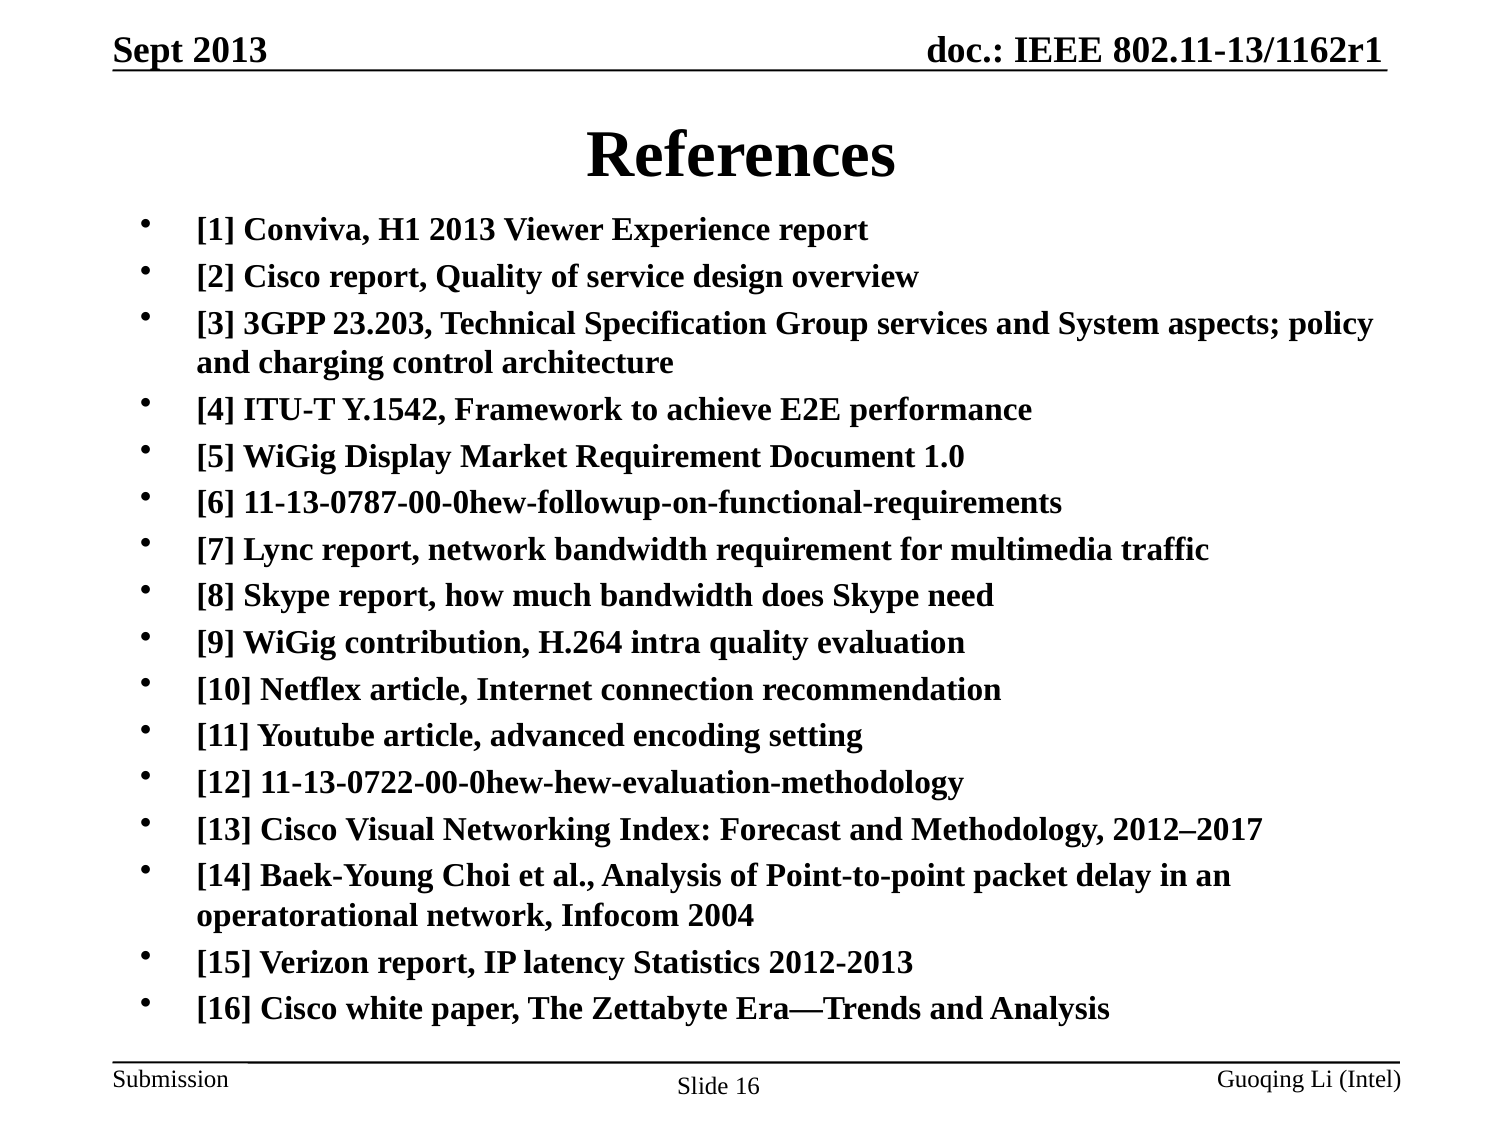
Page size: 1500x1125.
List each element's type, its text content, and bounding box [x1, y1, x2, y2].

footer Guoqing Li (Intel) [1214, 1062, 1402, 1093]
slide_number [112, 24, 270, 71]
list [1] Conviva, H1 2013 Viewer Experience report [2] Cisco report, Quality of service design overview [3] 3GPP 23.203, Technical Specification Group services and System aspects; policy and charging control architecture [4] ITU-T Y.1542, Framework to achieve E2E performance [5] WiGig Display Market Requirement Document 1.0 [6] 11-13-0787-00-0hew-followup-on-functional-requirements [7] Lync report, network bandwidth requirement for multimedia traffic [8] Skype report, how much bandwidth does Skype need [9] WiGig contribution, H.264 intra quality evaluation [10] Netflex article, Internet connection recommendation [11] Youtube article, advanced encoding setting [12] 11-13-0722-00-0hew-hew-evaluation-methodology [13] Cisco Visual Networking Index: Forecast and Methodology, 2012–2017 [14] Baek-Young Choi et al., Analysis of Point-to-point packet delay in an operatorational network, Infocom 2004 [15] Verizon report, IP latency Statistics 2012-2013 [16] Cisco white paper, The Zettabyte Era—Trends and Analysis [124, 199, 1401, 1050]
title References [112, 74, 1388, 226]
text_box Slide 16 [662, 1062, 800, 1093]
